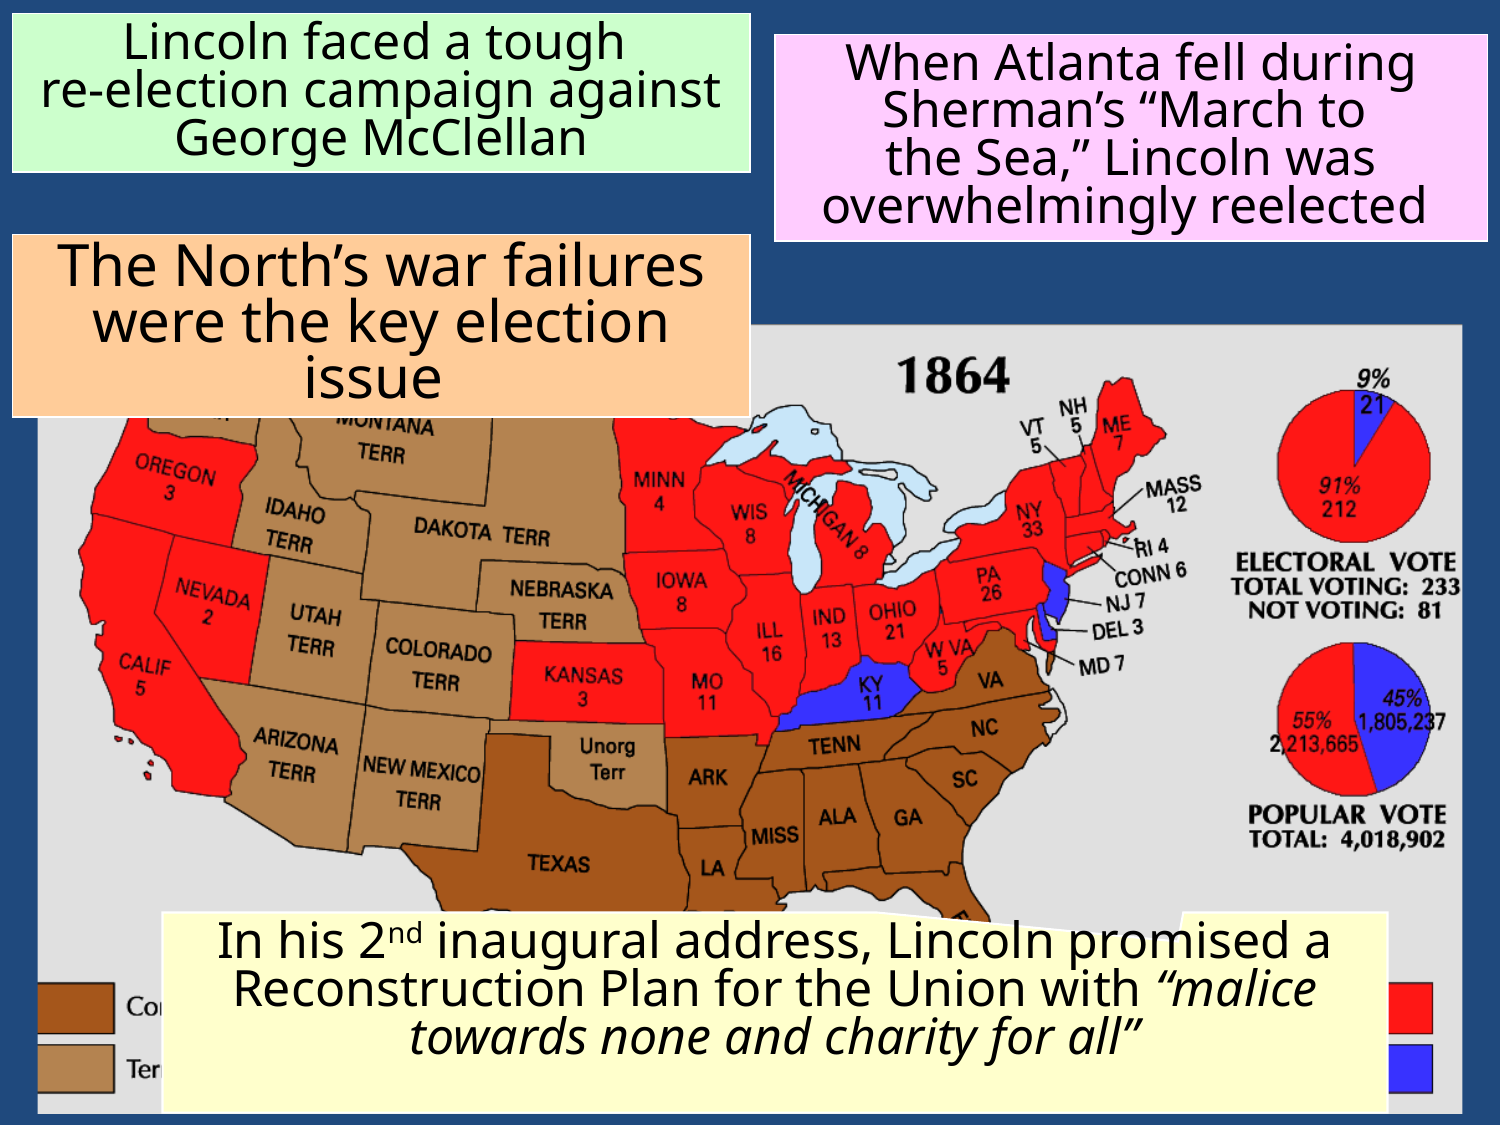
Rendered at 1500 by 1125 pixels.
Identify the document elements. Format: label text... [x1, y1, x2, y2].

text_box The North’s war failures were the key election issue [12, 234, 750, 418]
picture [37, 324, 1463, 1114]
text_box When Atlanta fell during Sherman’s “March to the Sea,” Lincoln was overwhelmingly reelected [774, 34, 1488, 241]
text_box Lincoln faced a tough re-election campaign against George McClellan [12, 13, 750, 173]
